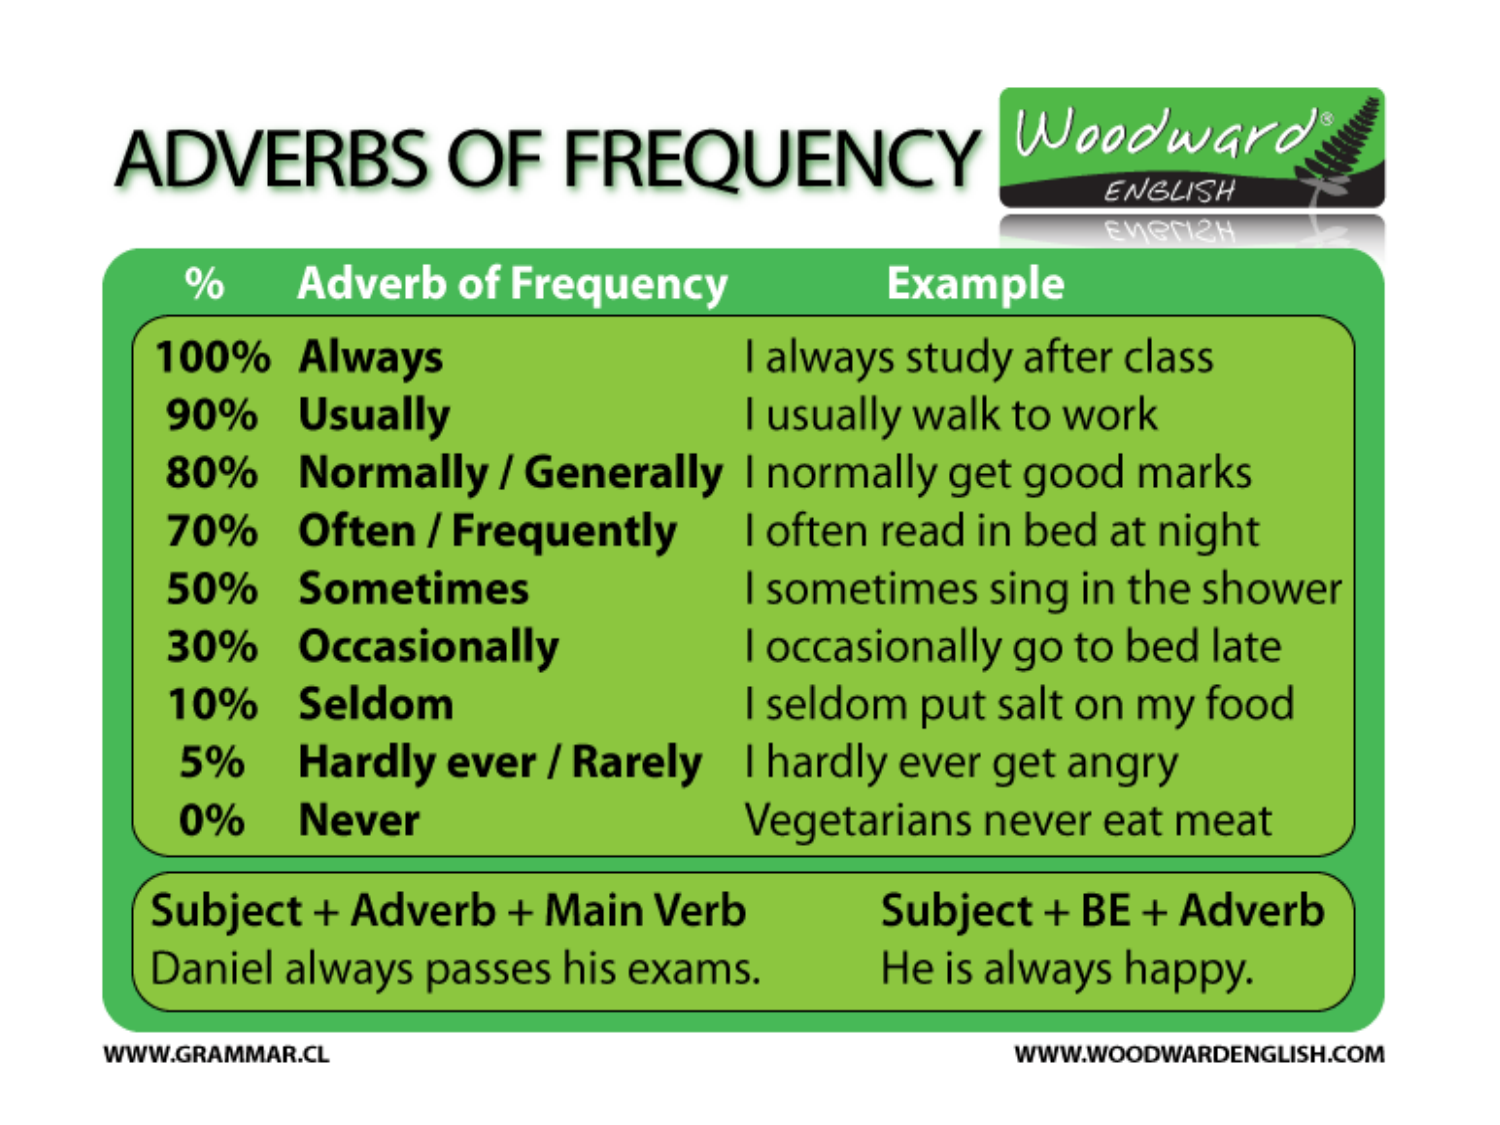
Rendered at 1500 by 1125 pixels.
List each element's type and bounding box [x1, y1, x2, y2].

picture [64, 77, 1424, 1083]
